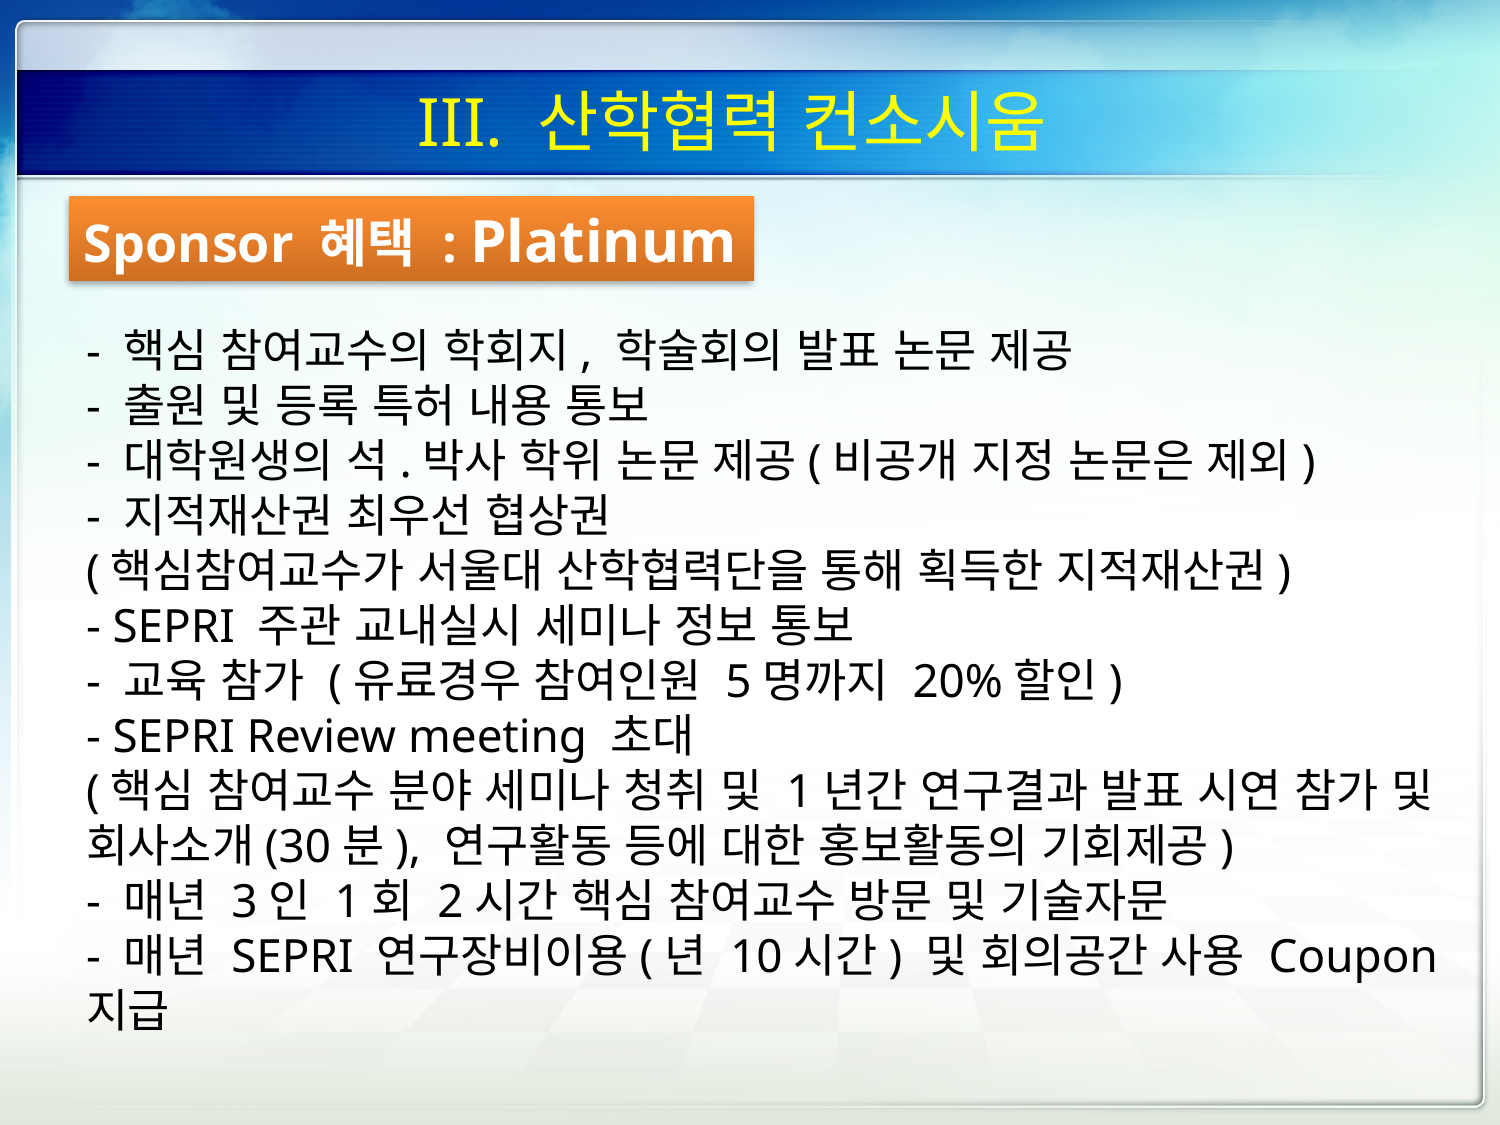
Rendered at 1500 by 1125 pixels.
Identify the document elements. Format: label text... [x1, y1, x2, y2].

text_box - 핵심 참여교수의 학회지, 학술회의 발표 논문 제공 - 출원 및 등록 특허 내용 통보 - 대학원생의 석.박사 학위 논문 제공(비공개 지정 논문은 제외) - 지적재산권 최우선 협상권 (핵심참여교수가 서울대 산학협력단을 통해 획득한 지적재산권) - SEPRI 주관 교내실시 세미나 정보 통보 - 교육 참가 (유료경우 참여인원 5명까지 20%할인) - SEPRI Review meeting 초대 (핵심 참여교수 분야 세미나 청취 및 1년간 연구결과 발표 시연 참가 및 회사소개(30분), 연구활동 등에 대한 홍보활동의 기회제공) - 매년 3인 1회 2시간 핵심 참여교수 방문 및 기술자문 - 매년 SEPRI 연구장비이용(년 10시간) 및 회의공간 사용 Coupon 지급 [71, 314, 1465, 1044]
picture [0, 0, 1500, 1125]
title III. 산학협력 컨소시움 [375, 72, 1091, 275]
text_box Sponsor 혜택 : Platinum [69, 196, 755, 281]
